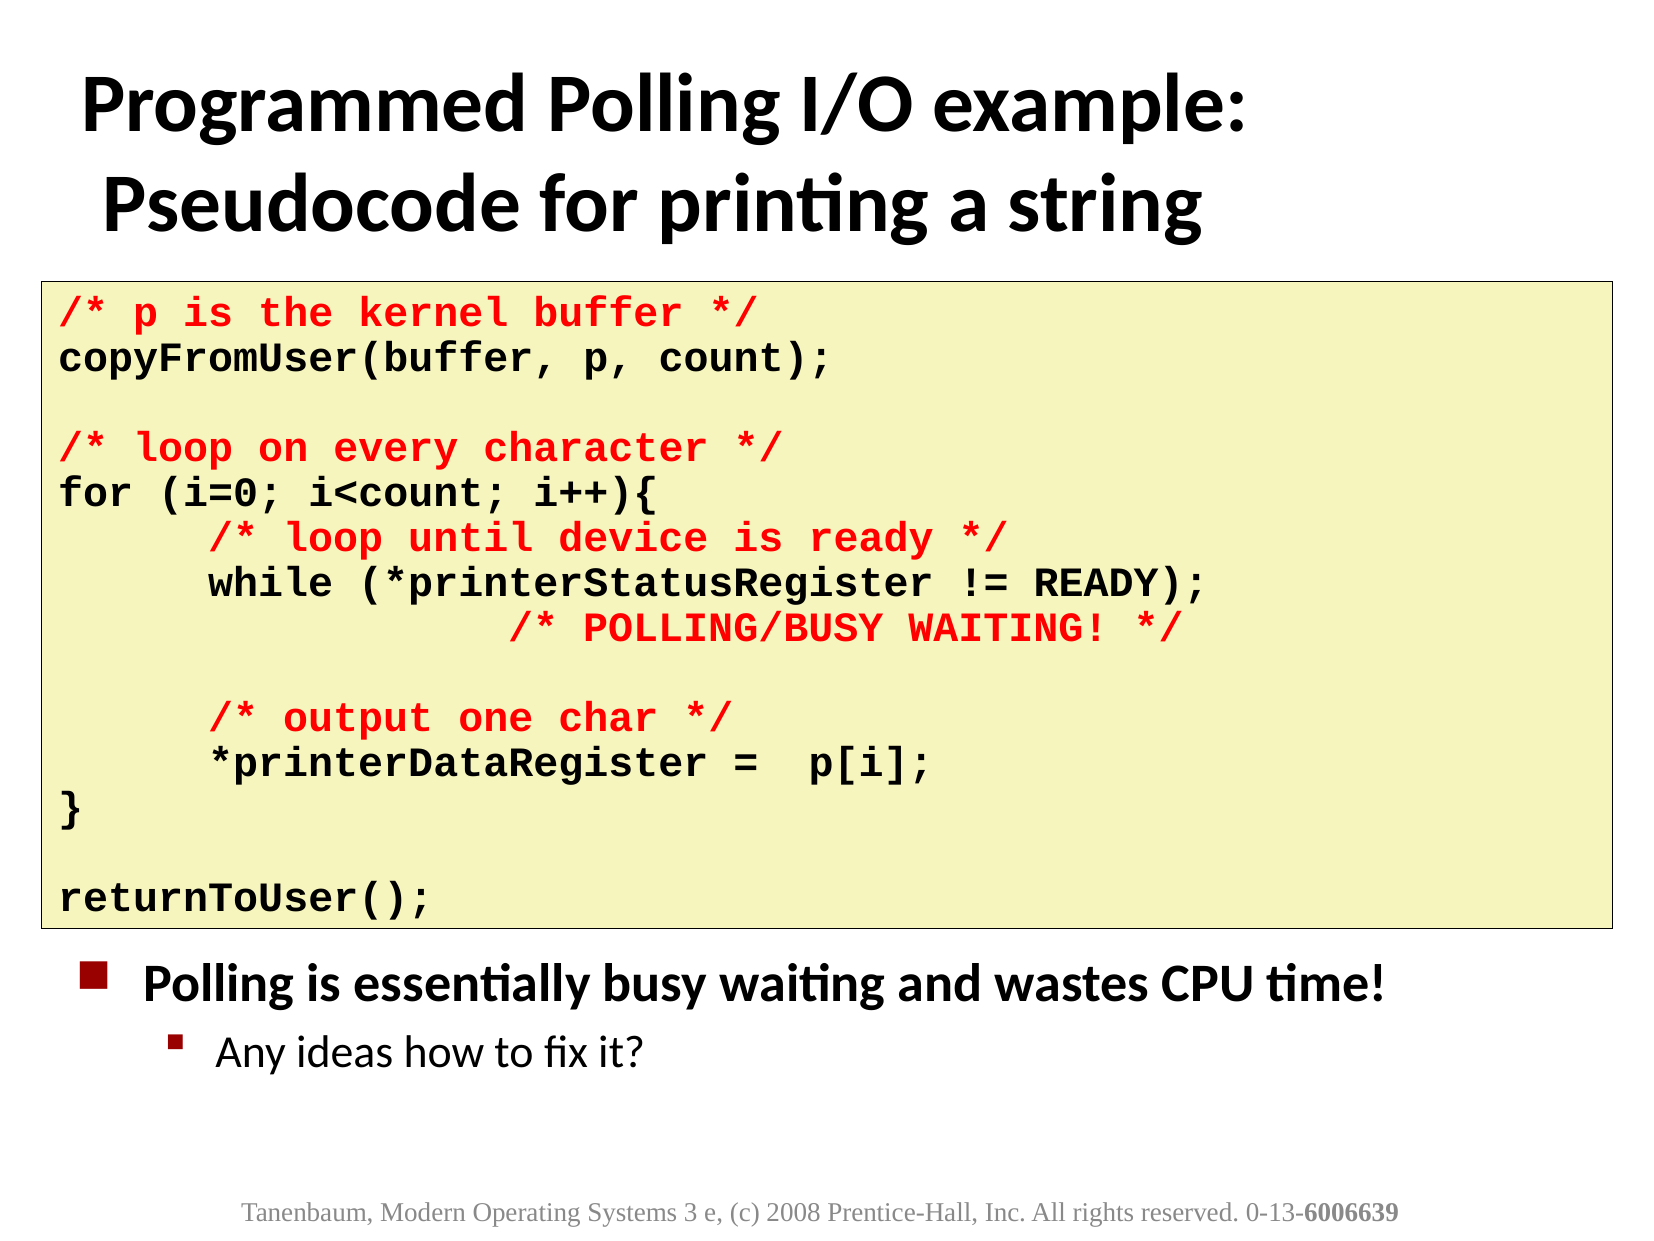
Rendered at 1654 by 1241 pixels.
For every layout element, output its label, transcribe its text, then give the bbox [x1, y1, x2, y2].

text_box /* p is the kernel buffer */ copyFromUser(buffer, p, count); /* loop on every character */ for (i=0; i<count; i++){ /* loop until device is ready */ while (*printerStatusRegister != READY); /* POLLING/BUSY WAITING! */ /* output one char */ *printerDataRegister = p[i]; } returnToUser(); [41, 281, 1613, 929]
text_box Tanenbaum, Modern Operating Systems 3 e, (c) 2008 Prentice-Hall, Inc. All rights reserved. 0-13-6006639 [32, 1187, 1608, 1234]
text_box [121, 16, 1533, 133]
title Programmed Polling I/O example: Pseudocode for printing a string [64, 78, 1438, 217]
list Polling is essentially busy waiting and wastes CPU time! Any ideas how to fix it? [64, 938, 1493, 1170]
